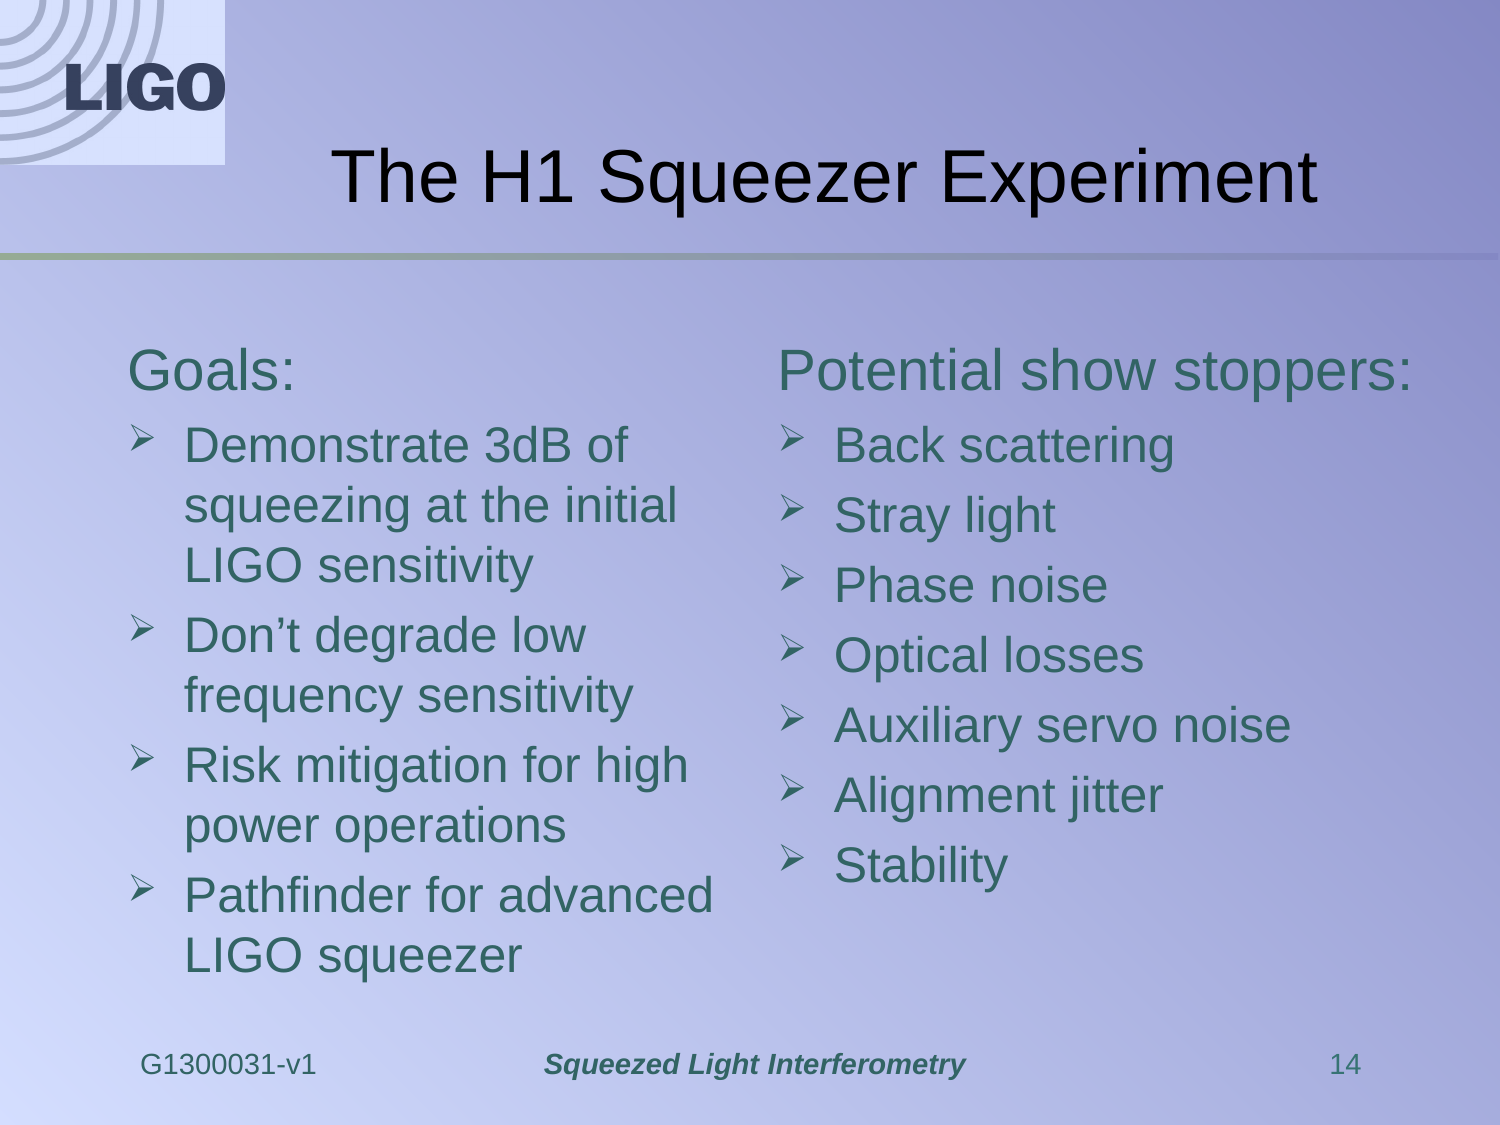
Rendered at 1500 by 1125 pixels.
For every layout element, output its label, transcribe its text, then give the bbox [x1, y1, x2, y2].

list Potential show stoppers: Back scattering Stray light Phase noise Optical losses Auxiliary servo noise Alignment jitter Stability [762, 324, 1438, 1001]
list Goals: Demonstrate 3dB of squeezing at the initial LIGO sensitivity Don’t degrade low frequency sensitivity Risk mitigation for high power operations Pathfinder for advanced LIGO squeezer [112, 324, 738, 1001]
title The H1 Squeezer Experiment [262, 37, 1388, 226]
